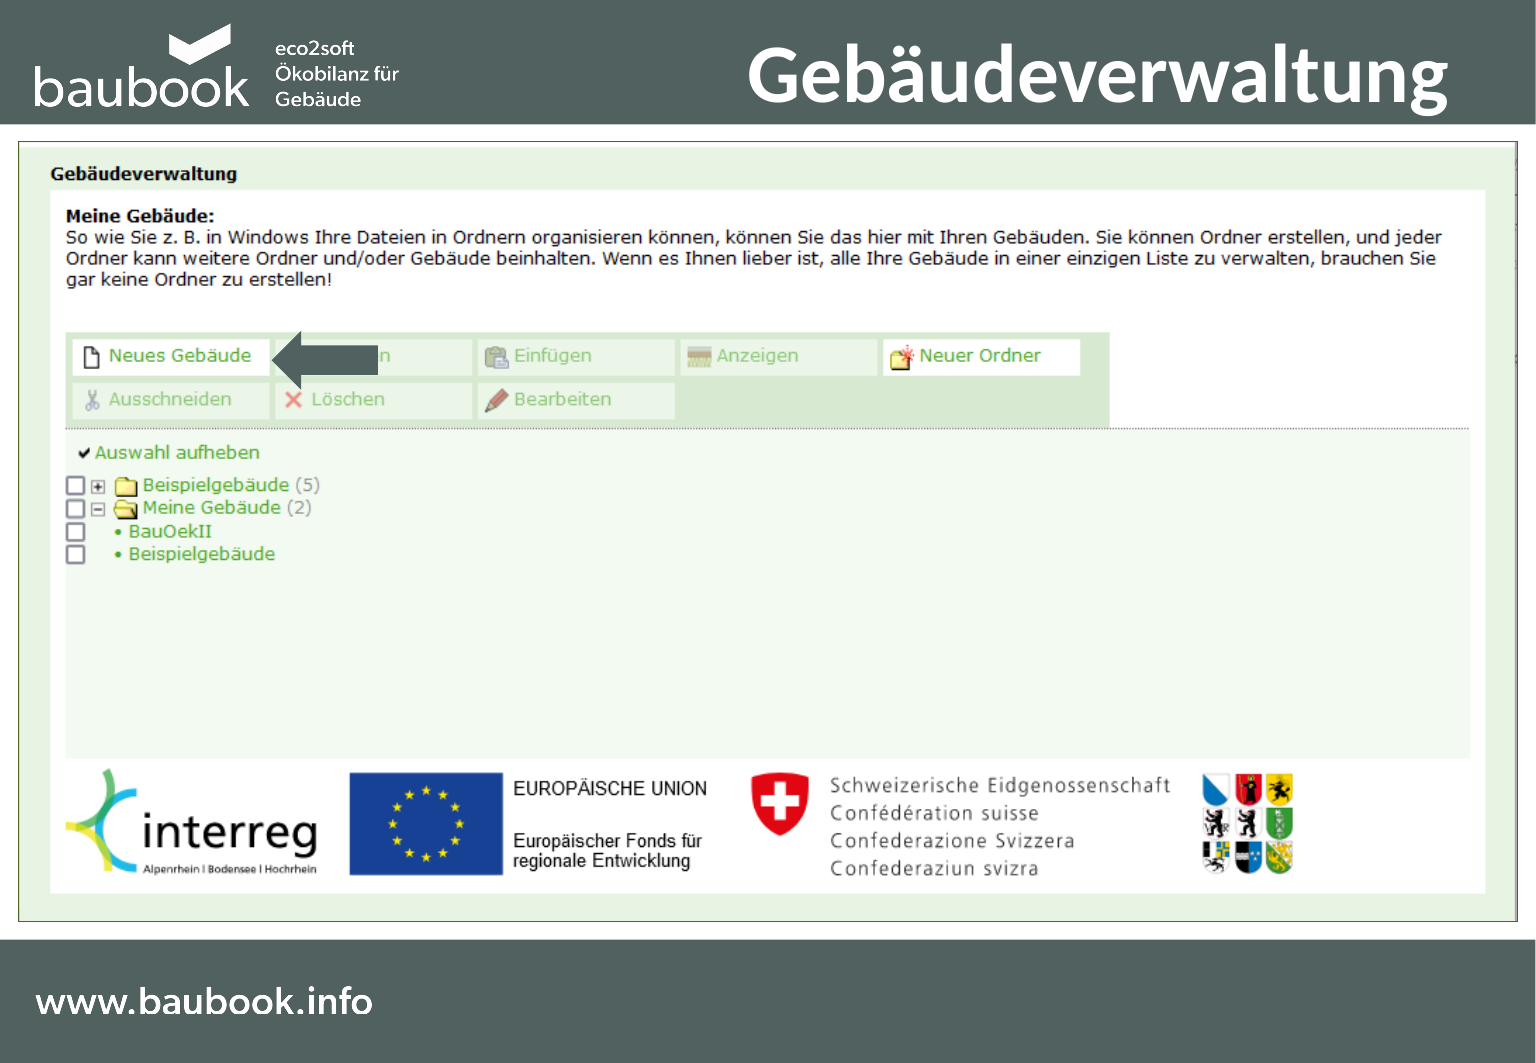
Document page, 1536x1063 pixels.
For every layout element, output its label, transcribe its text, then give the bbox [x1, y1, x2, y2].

picture [17, 140, 1518, 922]
title Gebäudeverwaltung [543, 19, 1465, 118]
picture [35, 23, 399, 107]
